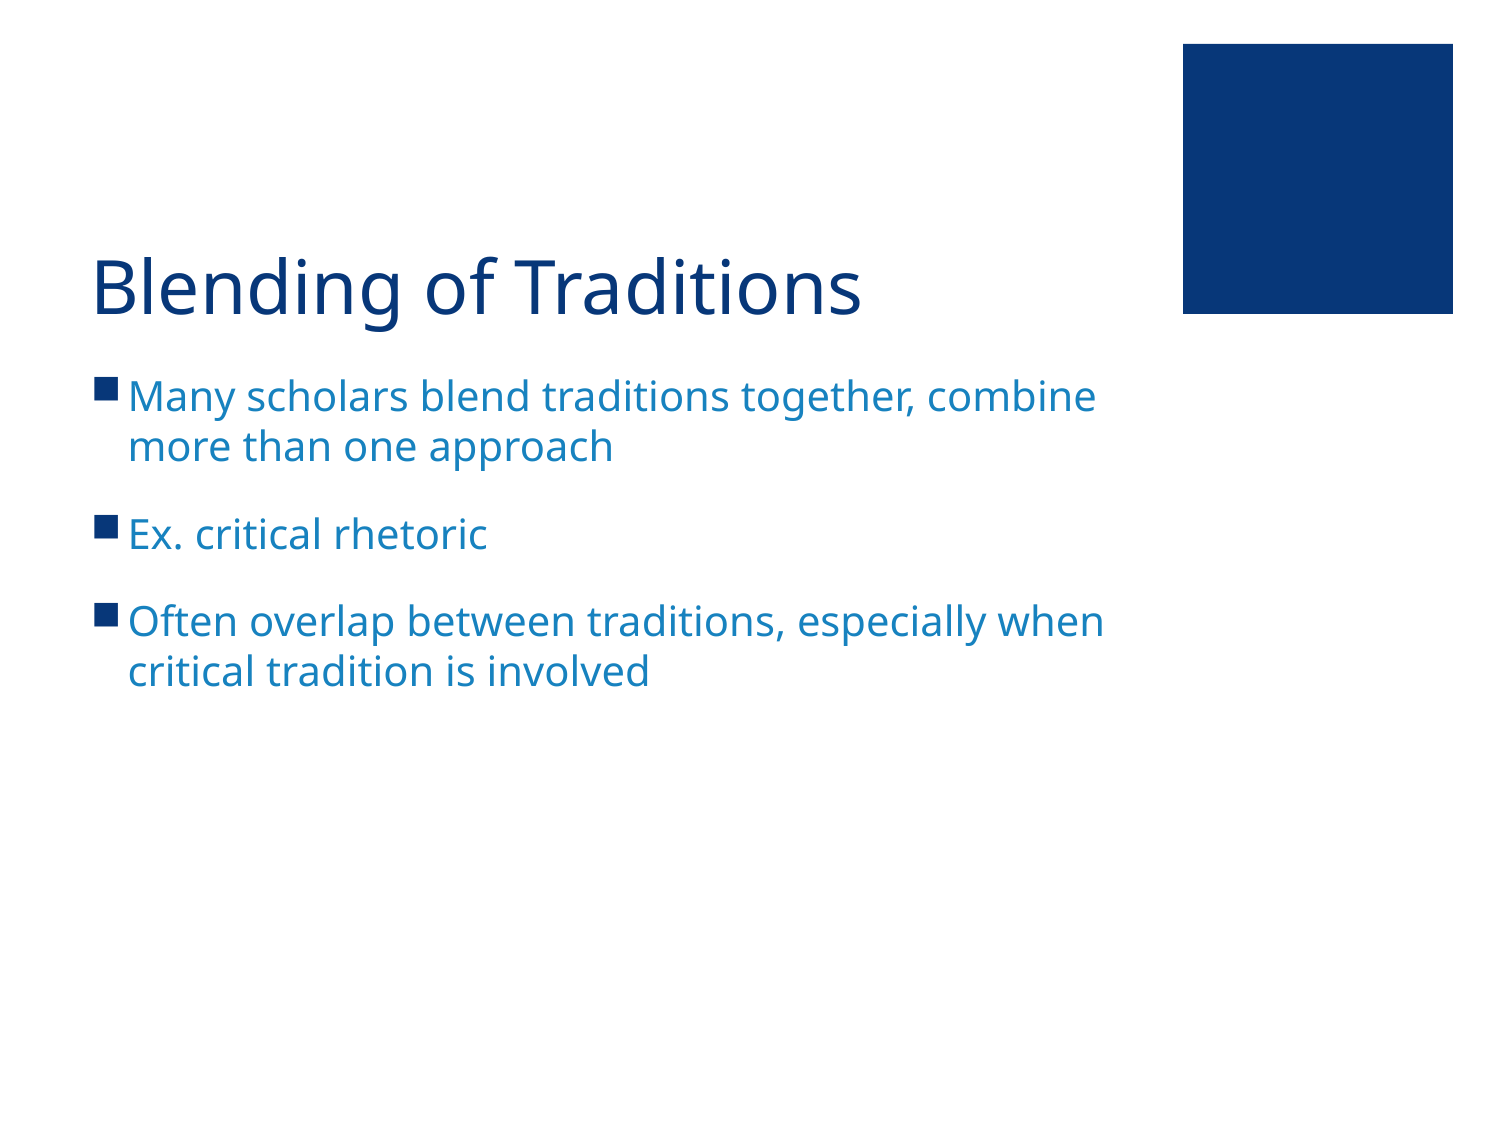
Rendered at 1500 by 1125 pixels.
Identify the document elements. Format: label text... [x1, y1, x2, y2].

title Blending of Traditions [75, 149, 1143, 338]
list Many scholars blend traditions together, combine more than one approach Ex. critical rhetoric Often overlap between traditions, especially when critical tradition is involved [75, 362, 1143, 1005]
